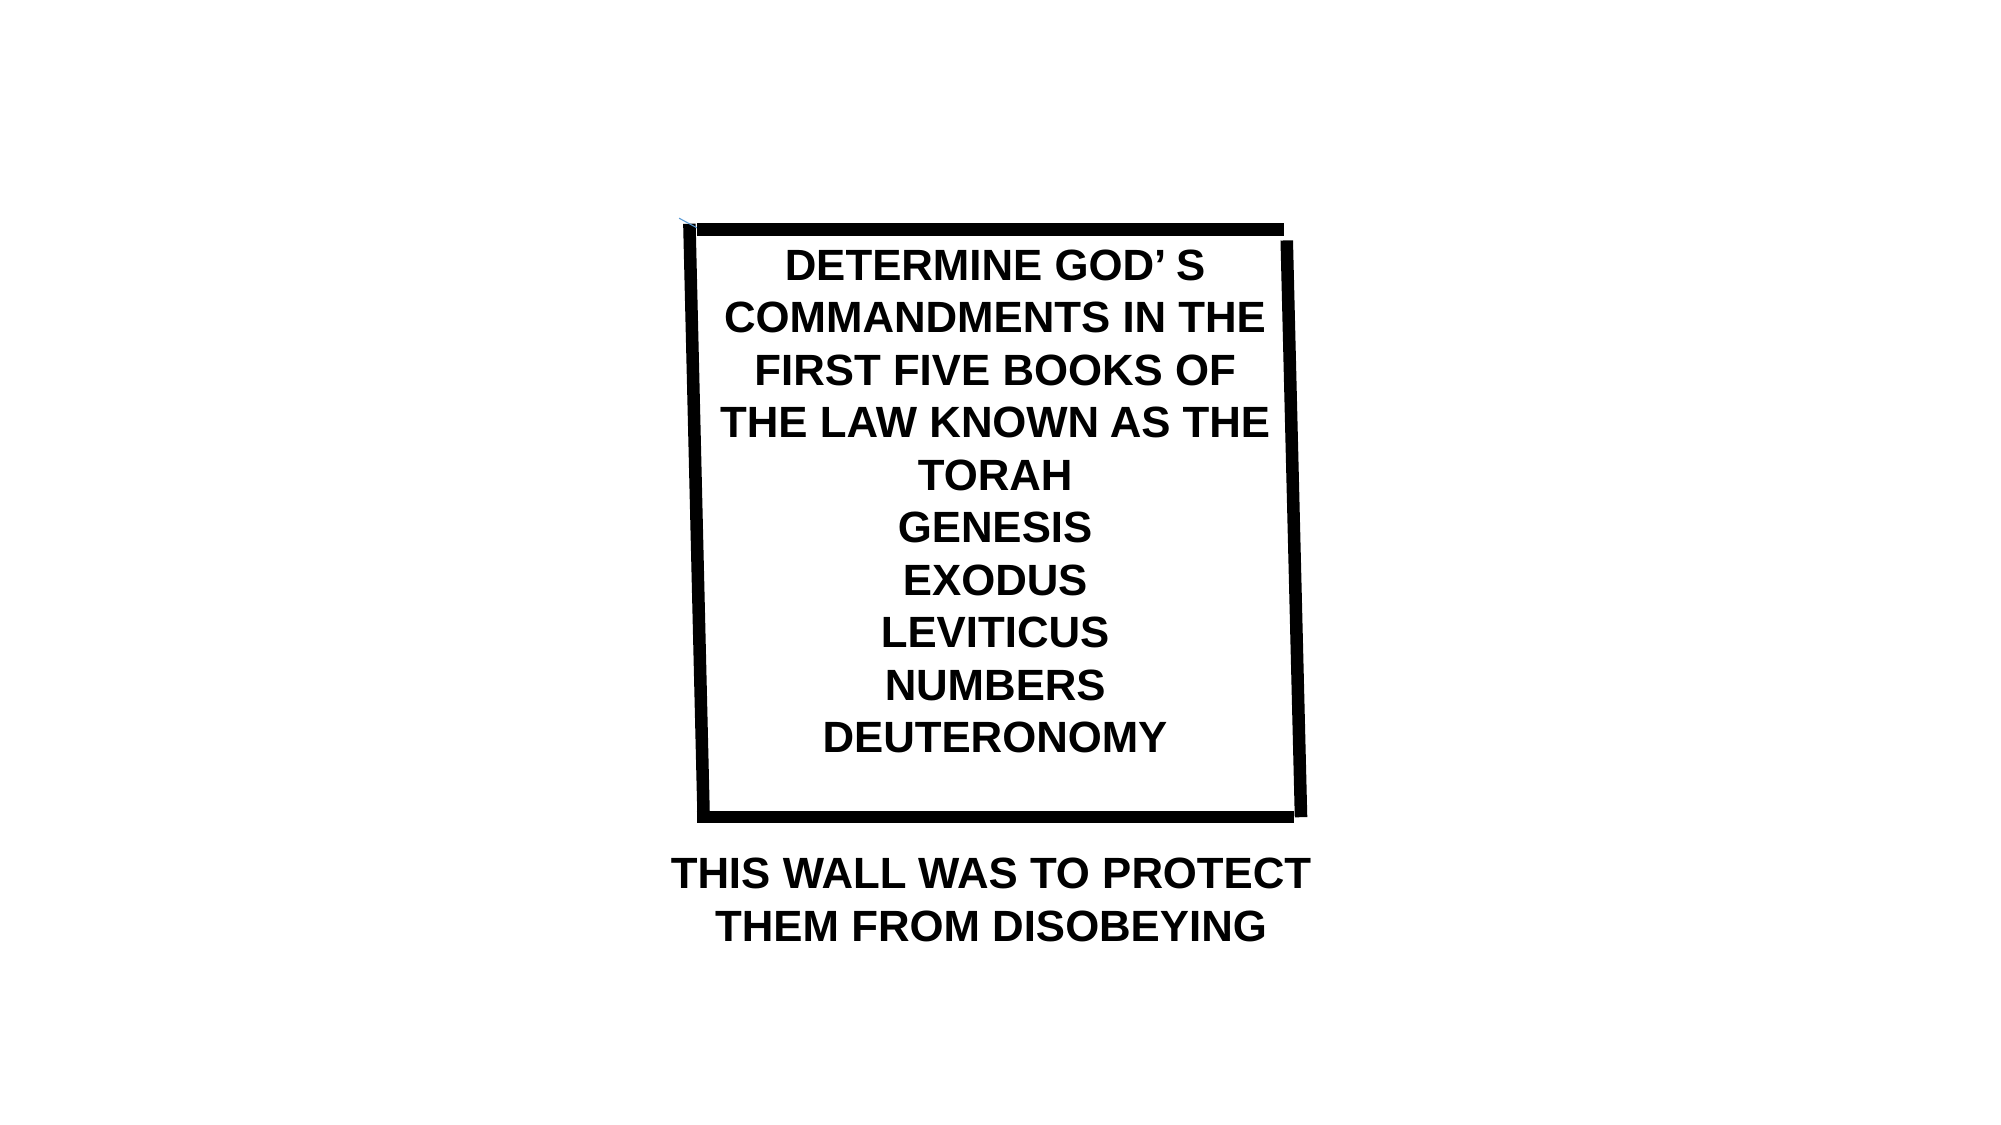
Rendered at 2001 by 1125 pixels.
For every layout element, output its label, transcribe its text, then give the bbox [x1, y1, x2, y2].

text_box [679, 218, 700, 230]
text_box THIS WALL WAS TO PROTECT THEM FROM DISOBEYING [610, 837, 1373, 958]
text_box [1286, 240, 1302, 818]
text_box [689, 230, 704, 818]
text_box DETERMINE GOD’ S COMMANDMENTS IN THE FIRST FIVE BOOKS OF THE LAW KNOWN AS THE TORAH GENESIS EXODUS LEVITICUS NUMBERS DEUTERONOMY [704, 229, 1287, 770]
